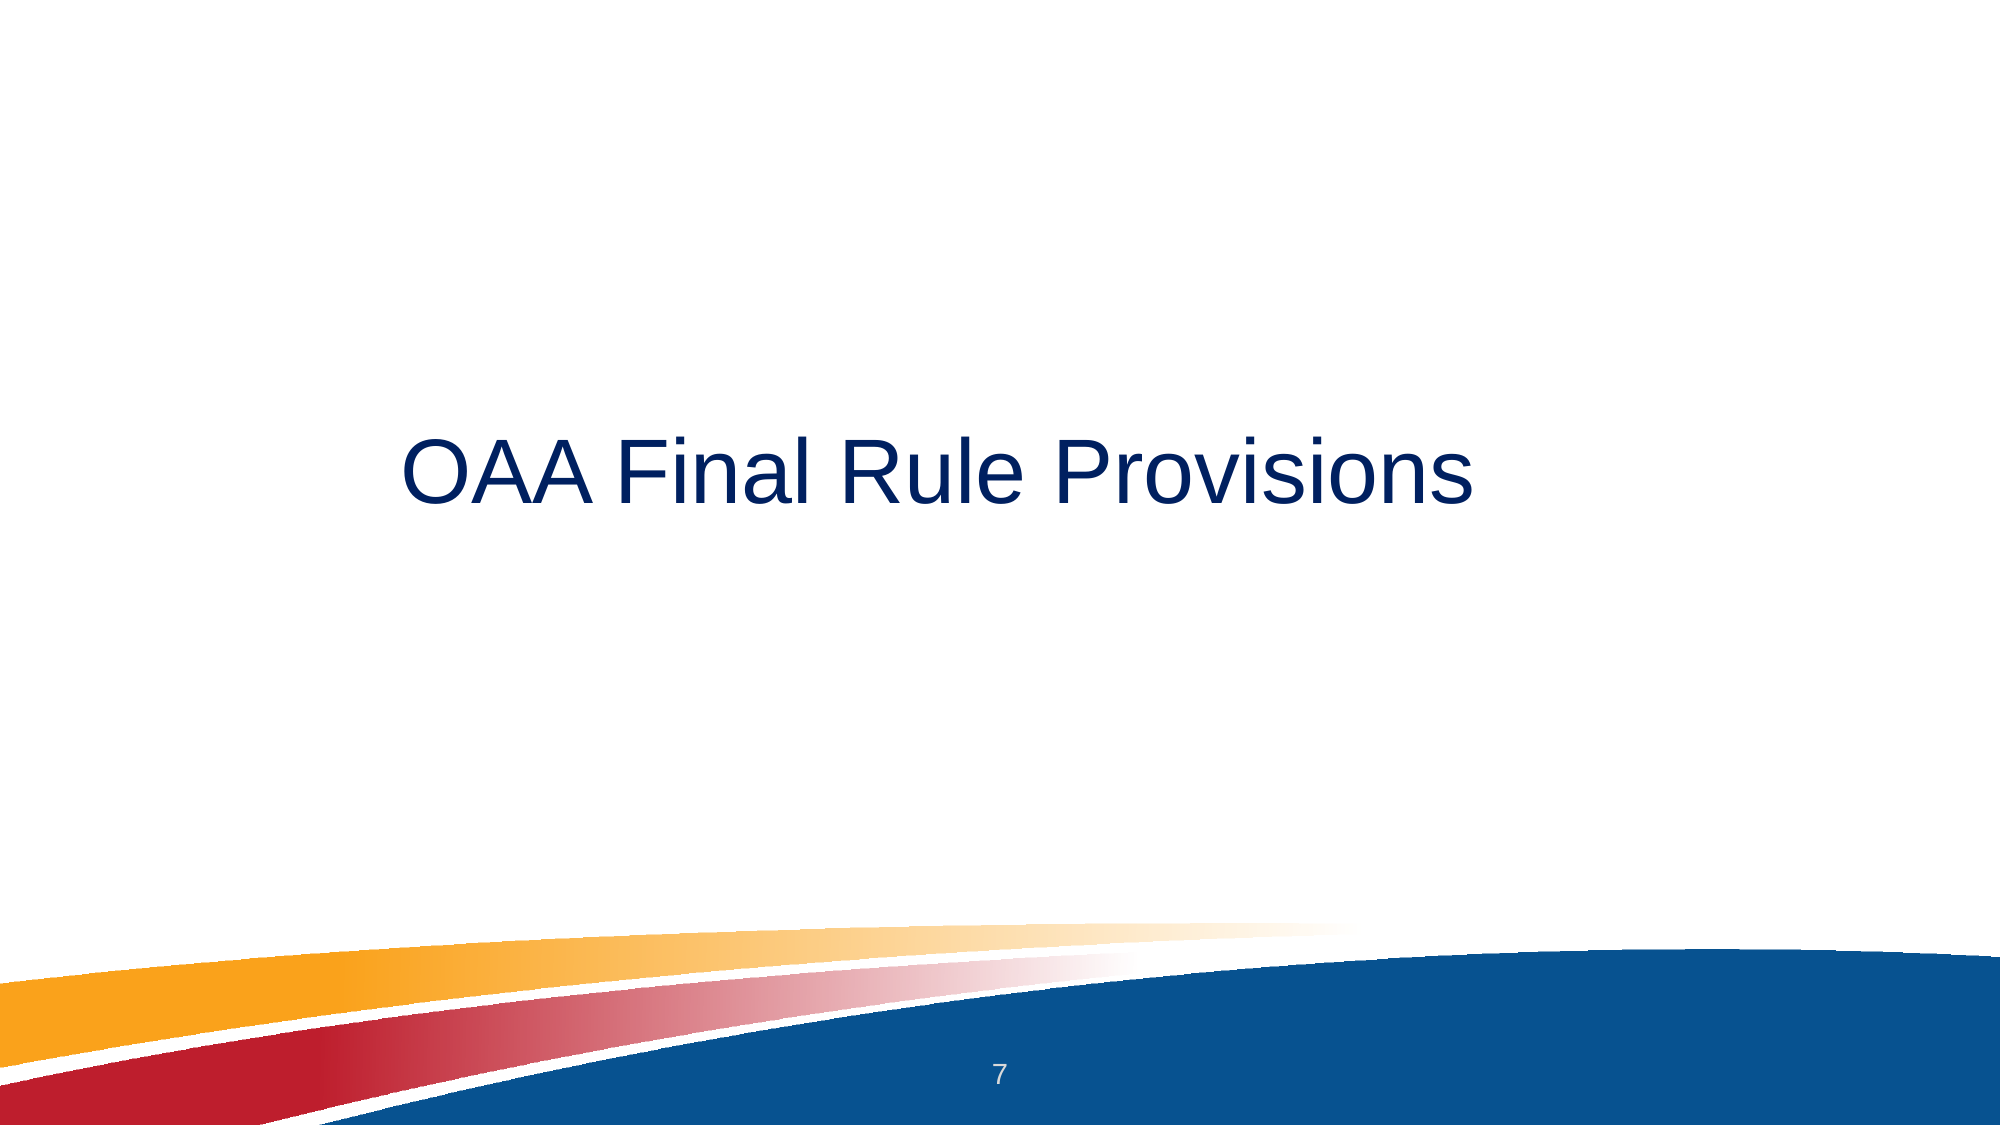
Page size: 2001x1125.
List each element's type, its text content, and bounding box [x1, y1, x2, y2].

slide_number 7 [766, 1042, 1234, 1103]
picture [0, 875, 2000, 1125]
title OAA Final Rule Provisions [385, 370, 1933, 563]
